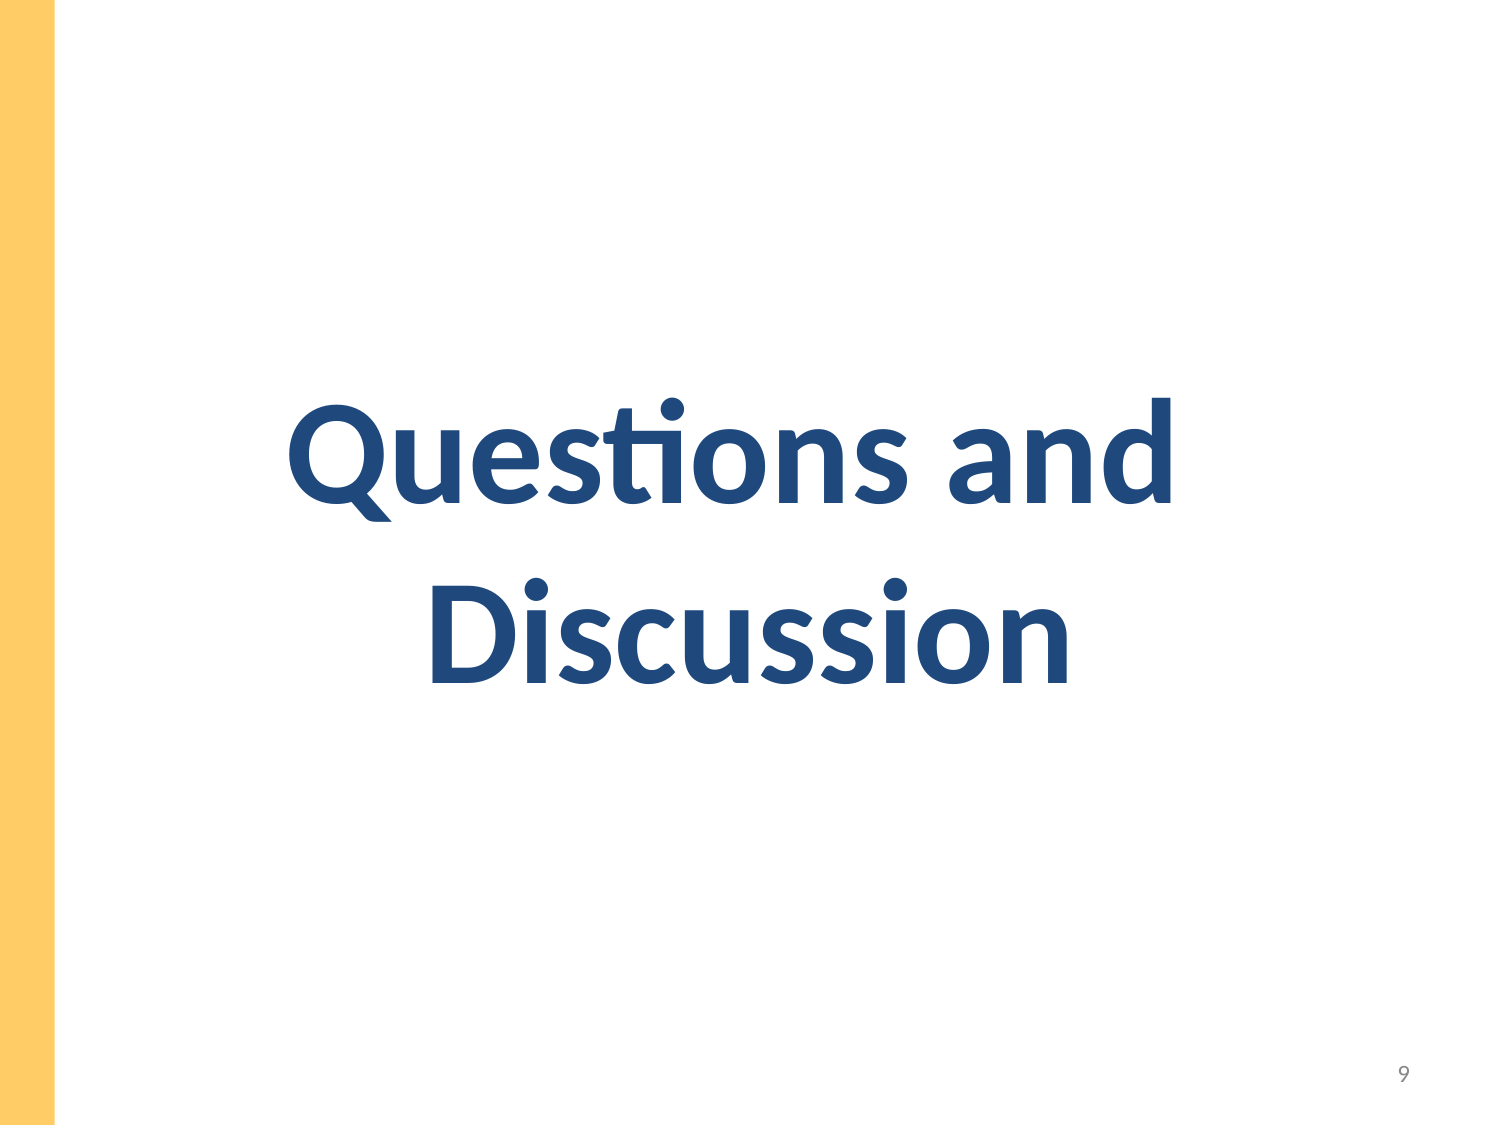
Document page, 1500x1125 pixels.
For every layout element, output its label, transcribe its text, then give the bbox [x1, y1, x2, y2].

text_box Questions and Discussion [270, 346, 1230, 721]
slide_number 9 [1074, 1042, 1425, 1103]
text_box [0, 0, 55, 1125]
